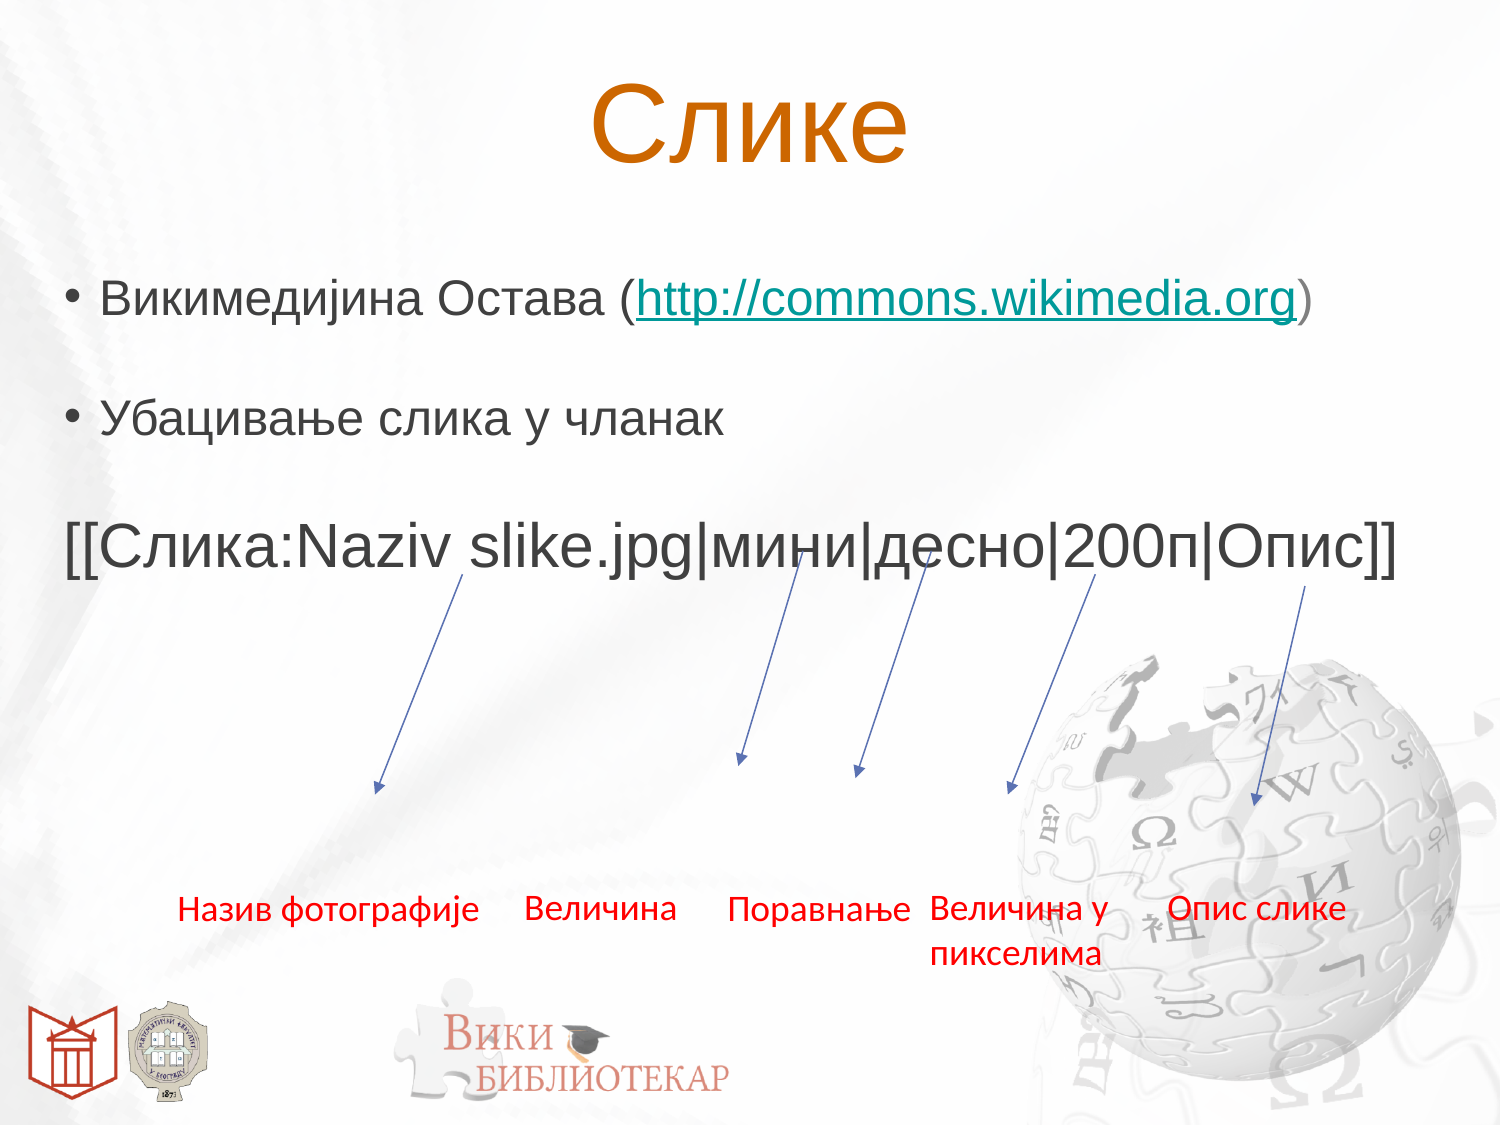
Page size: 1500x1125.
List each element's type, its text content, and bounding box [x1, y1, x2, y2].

text_box Величина у пикселима [914, 875, 1007, 980]
text_box Викимедијина Остава (http://commons.wikimedia.org) Убацивање слика у чланак [[Слика:Naziv slike.jpg|мини|десно|200п|Опис]] [48, 257, 1450, 1001]
picture [0, 0, 1500, 1125]
text_box Слике [75, 23, 1425, 193]
text_box Поравнање [712, 876, 950, 982]
text_box Величина [509, 875, 730, 935]
text_box [373, 574, 463, 795]
text_box [735, 550, 804, 767]
text_box [853, 550, 932, 779]
text_box Назив фотографије [162, 876, 513, 982]
